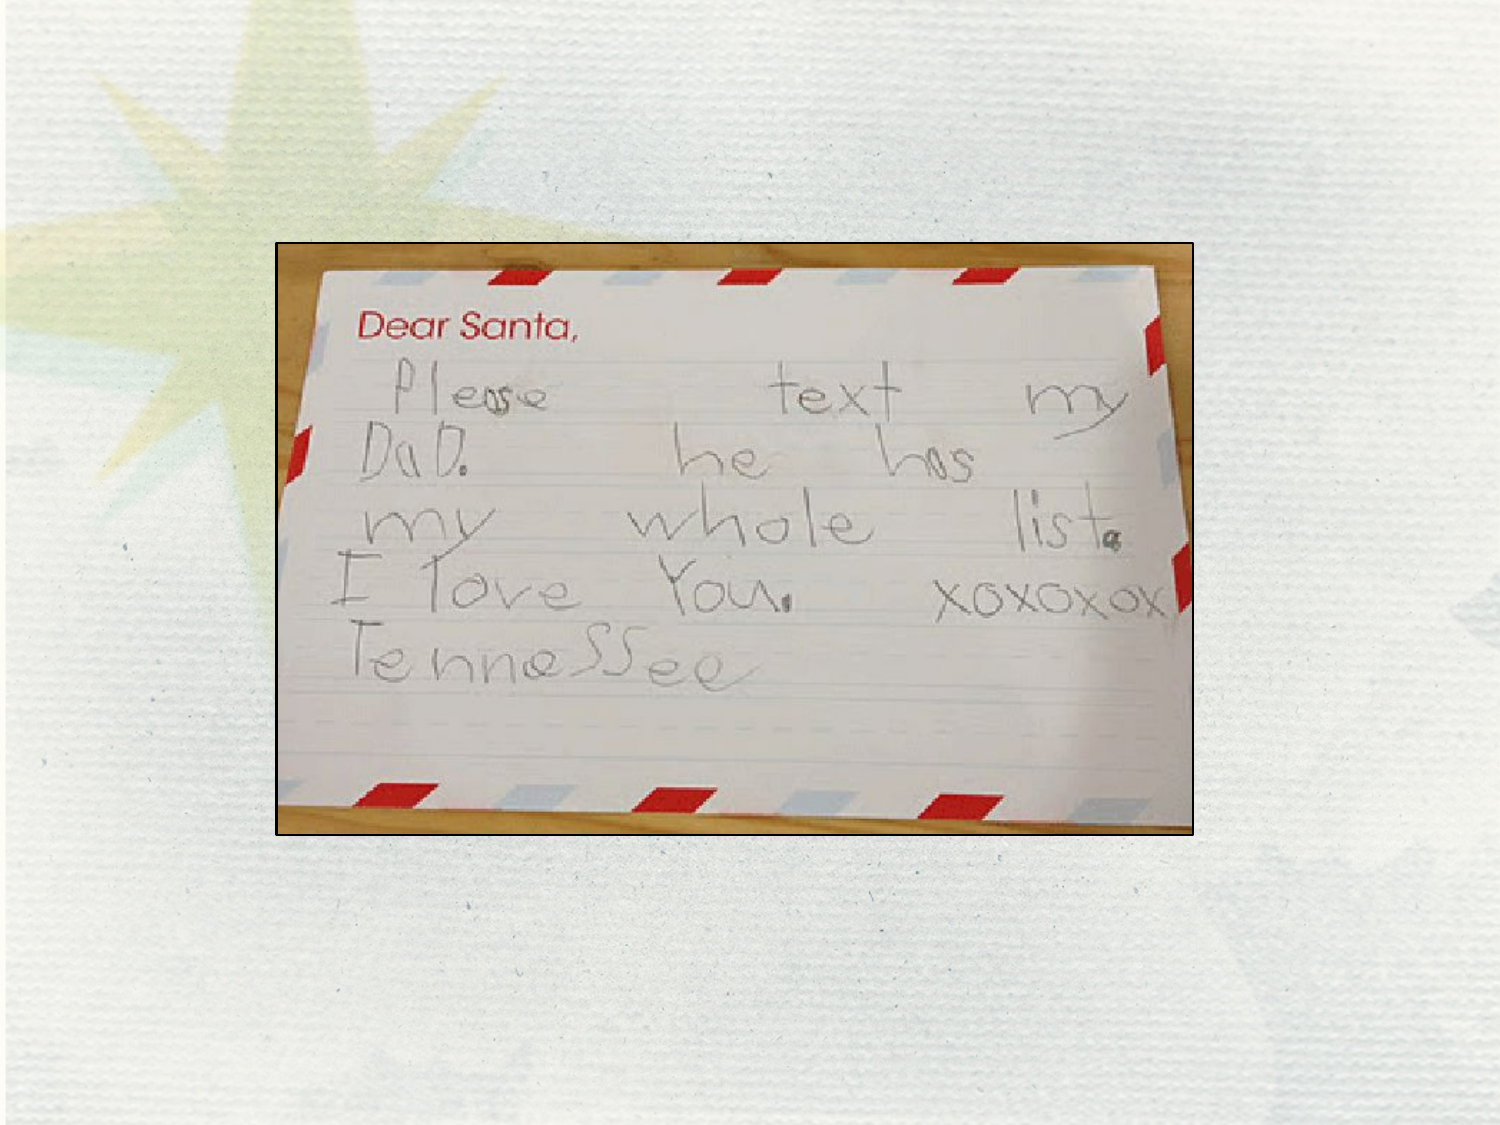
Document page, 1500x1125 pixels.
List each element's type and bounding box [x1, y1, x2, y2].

list [277, 243, 1193, 835]
picture [0, 0, 1500, 1125]
